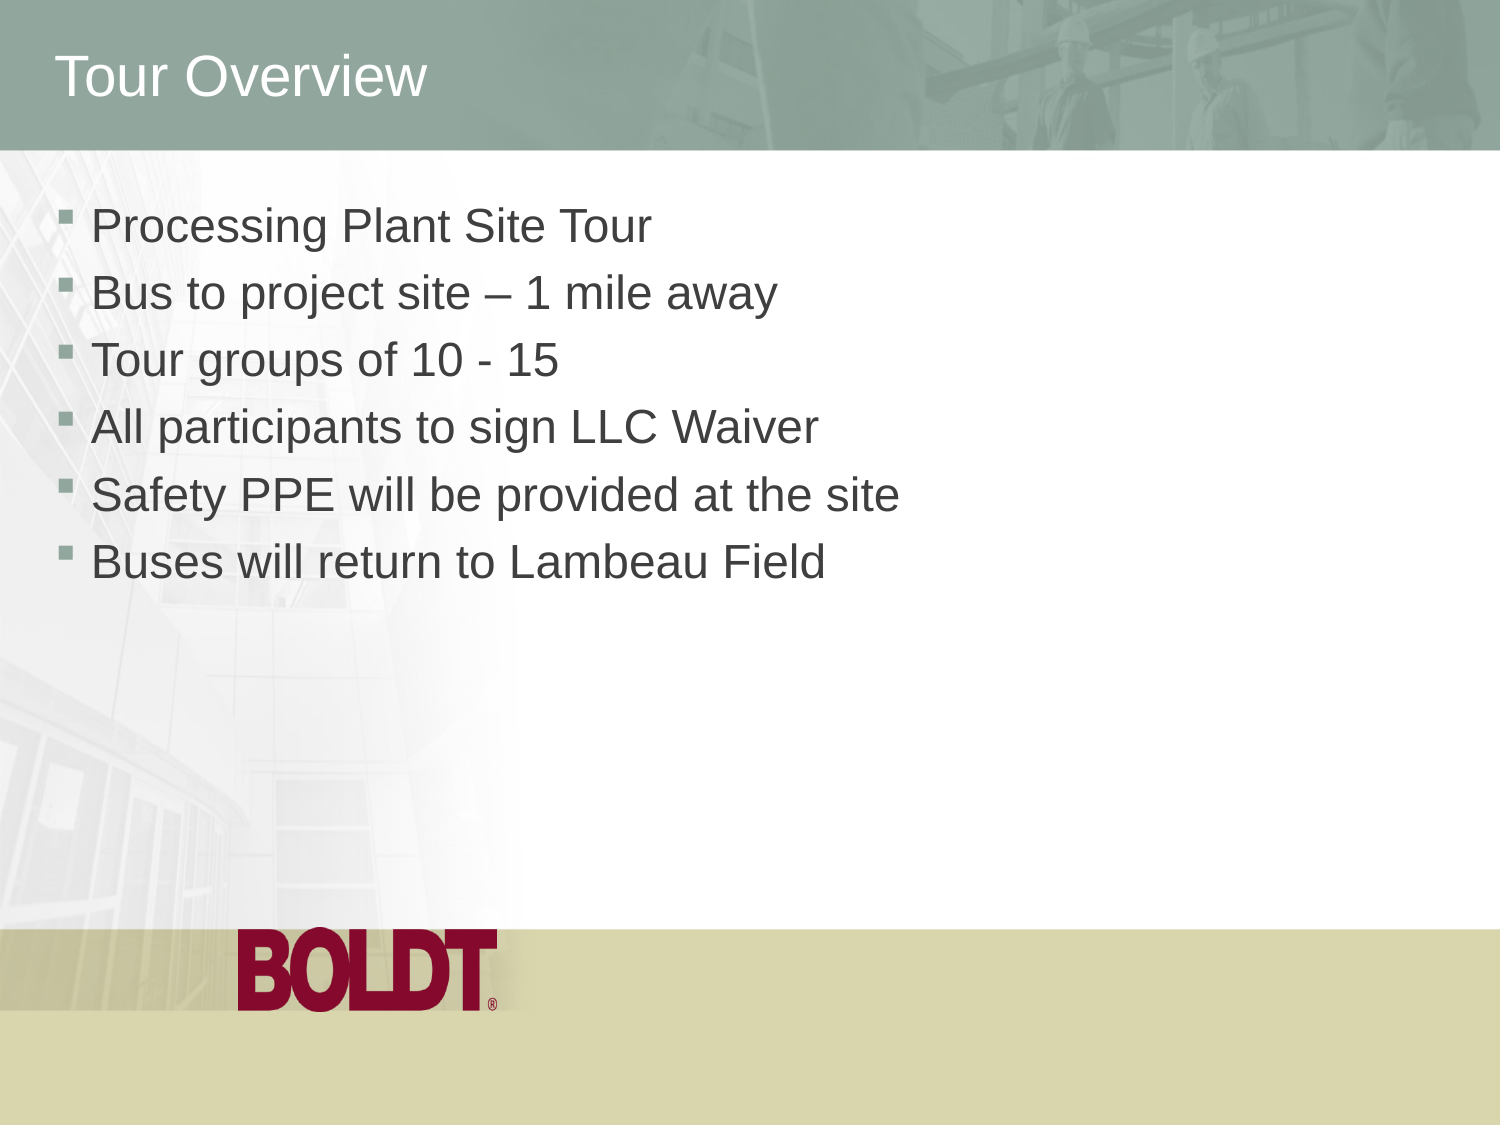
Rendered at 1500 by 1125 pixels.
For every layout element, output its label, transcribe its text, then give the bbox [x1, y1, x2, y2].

list Processing Plant Site Tour Bus to project site – 1 mile away Tour groups of 10 - 15 All participants to sign LLC Waiver Safety PPE will be provided at the site Buses will return to Lambeau Field [39, 187, 1383, 985]
title Tour Overview [39, 28, 1461, 118]
picture [0, 0, 1500, 1125]
